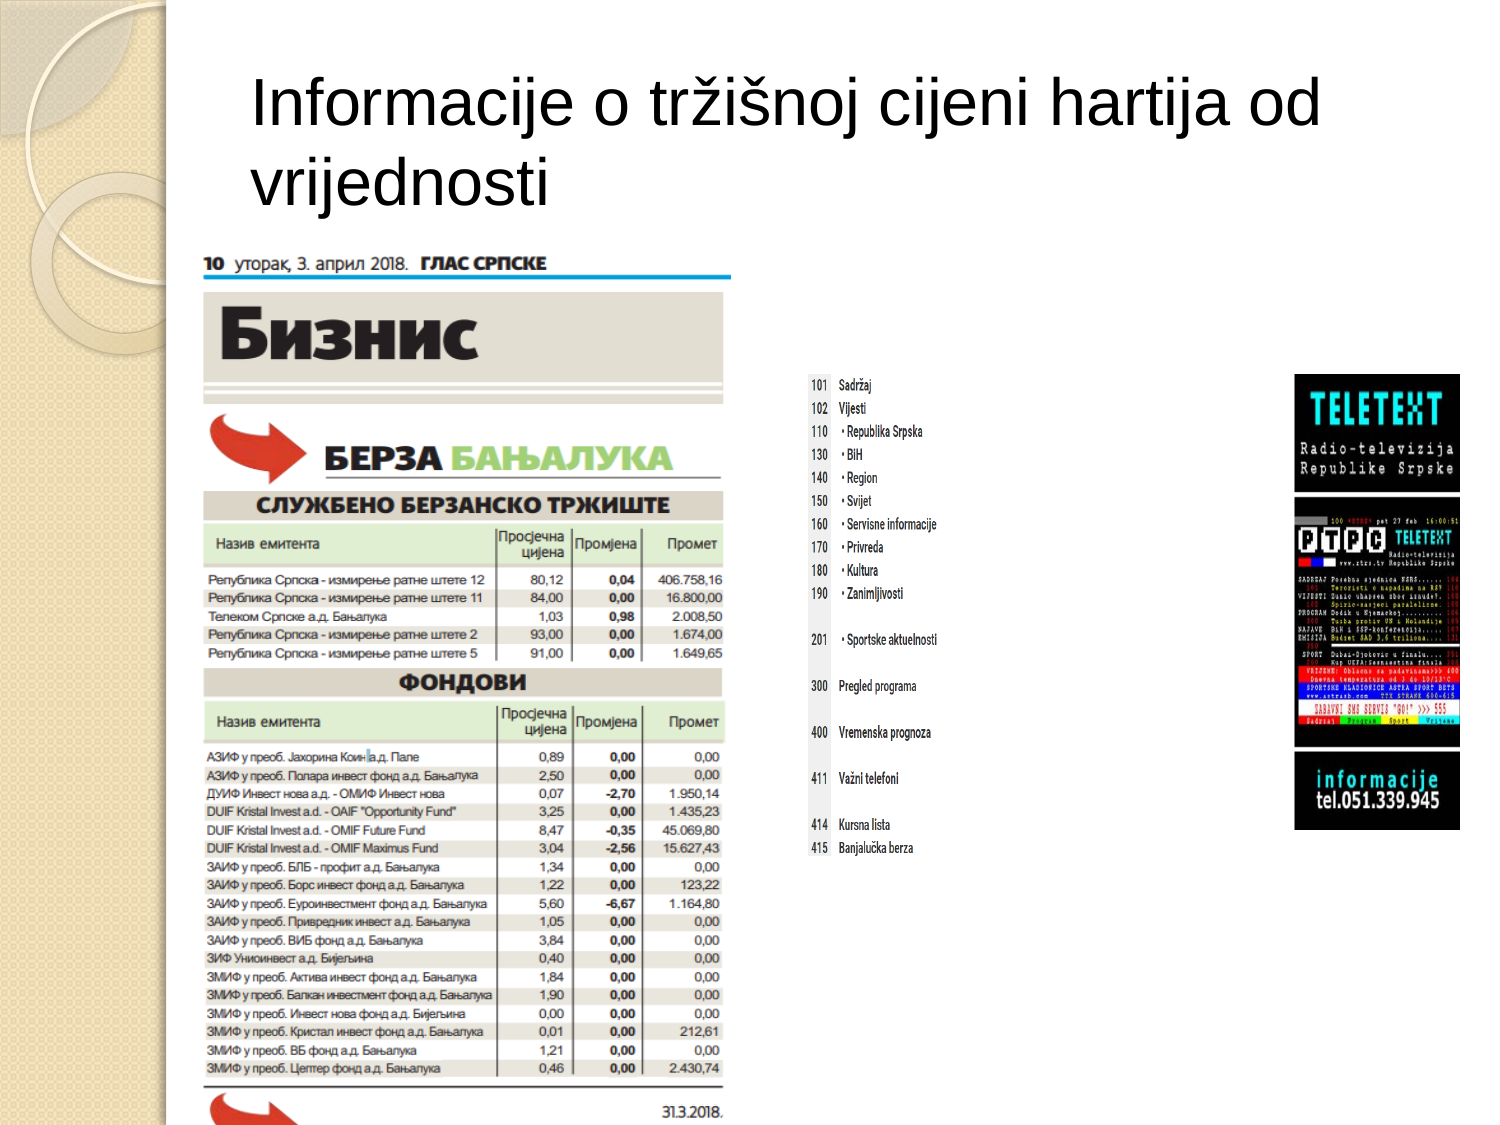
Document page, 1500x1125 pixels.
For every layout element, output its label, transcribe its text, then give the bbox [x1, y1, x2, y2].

title Informacije o tržišnoj cijeni hartija od vrijednosti [235, 45, 1466, 233]
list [808, 374, 1466, 856]
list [187, 249, 732, 1125]
